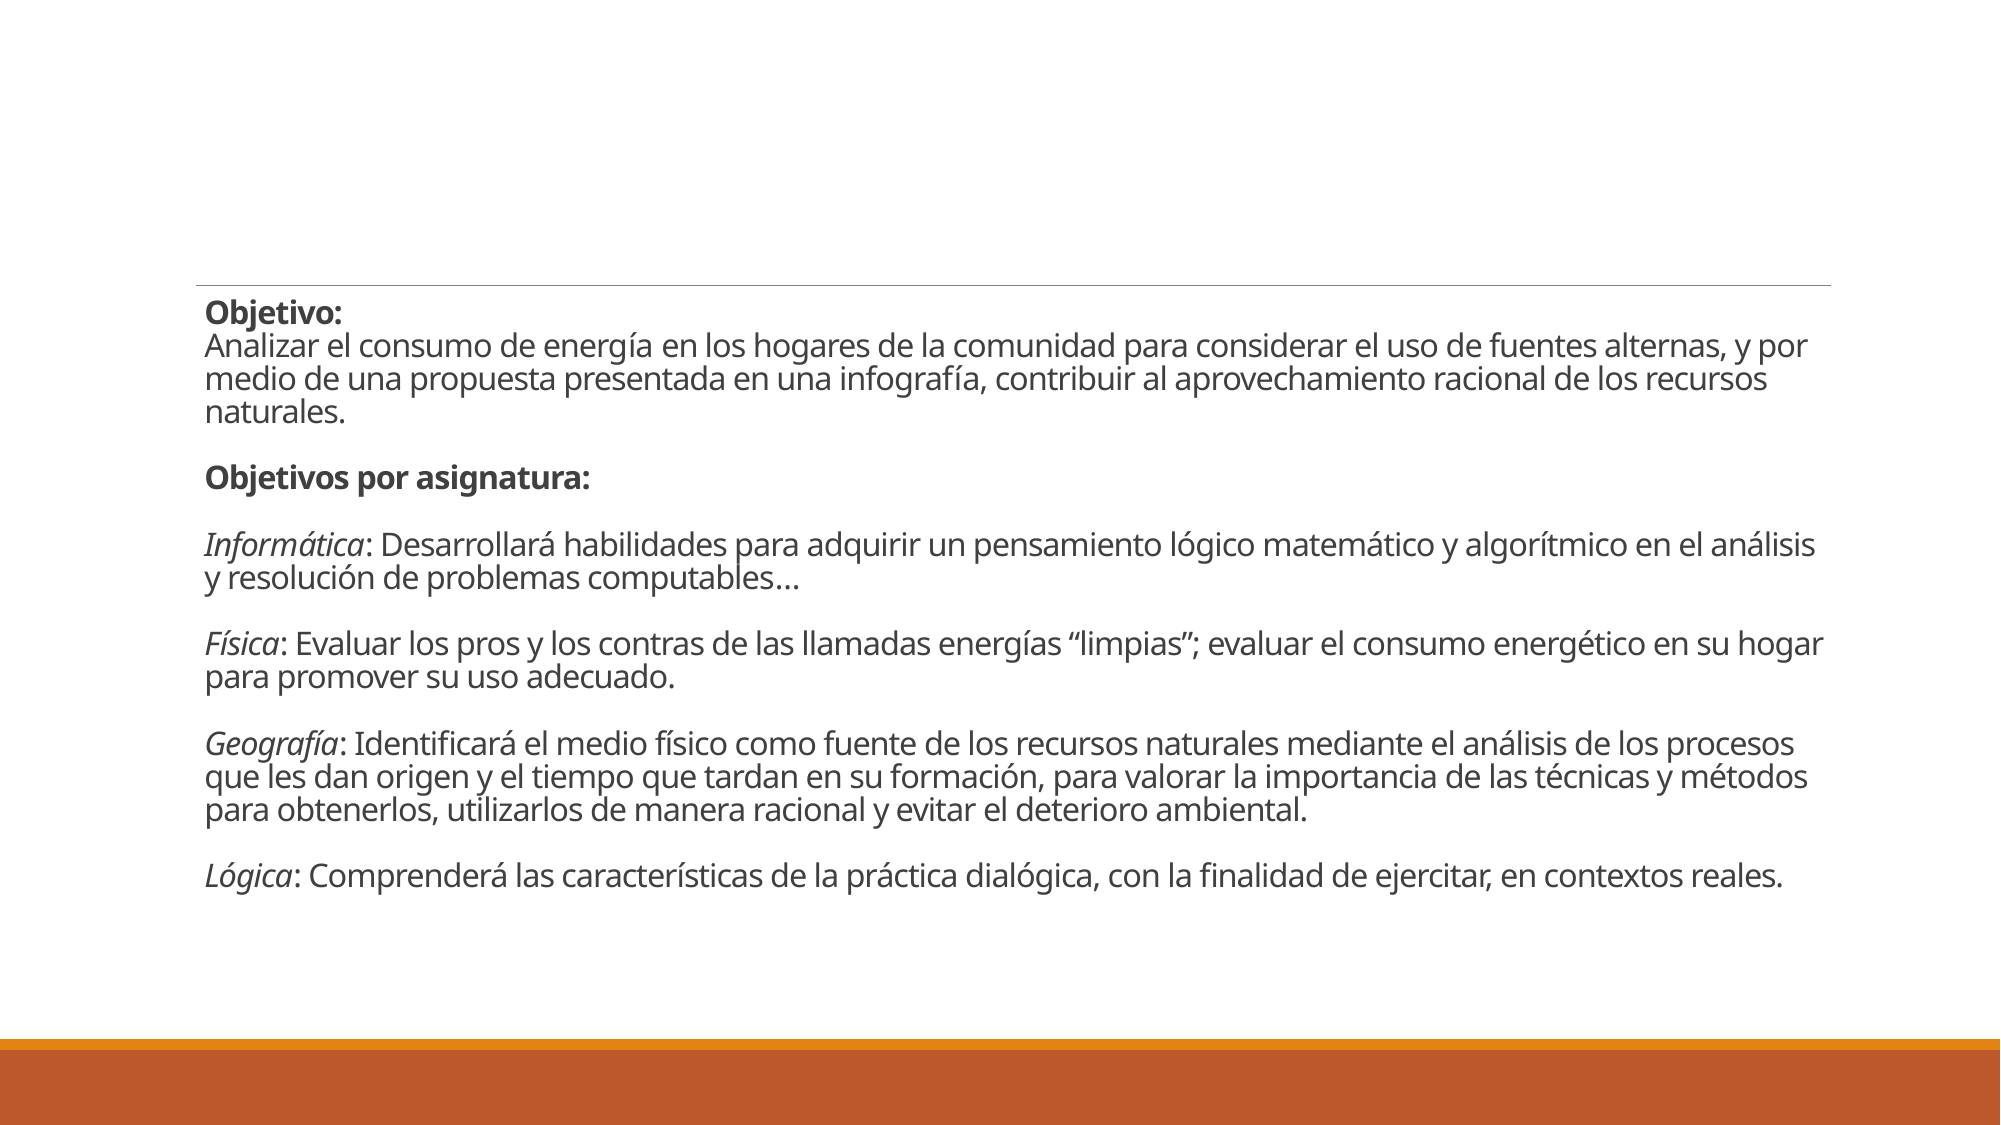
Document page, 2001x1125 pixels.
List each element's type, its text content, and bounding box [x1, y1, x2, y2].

title Objetivo: Analizar el consumo de energía en los hogares de la comunidad para considerar el uso de fuentes alternas, y por medio de una propuesta presentada en una infografía, contribuir al aprovechamiento racional de los recursos naturales. Objetivos por asignatura: Informática: Desarrollará habilidades para adquirir un pensamiento lógico matemático y algorítmico en el análisis y resolución de problemas computables… Física: Evaluar los pros y los contras de las llamadas energías “limpias”; evaluar el consumo energético en su hogar para promover su uso adecuado. Geografía: Identificará el medio físico como fuente de los recursos naturales mediante el análisis de los procesos que les dan origen y el tiempo que tardan en su formación, para valorar la importancia de las técnicas y métodos para obtenerlos, utilizarlos de manera racional y evitar el deterioro ambiental. Lógica: Comprenderá las características de la práctica dialógica, con la finalidad de ejercitar, en contextos reales. [189, 141, 1840, 957]
